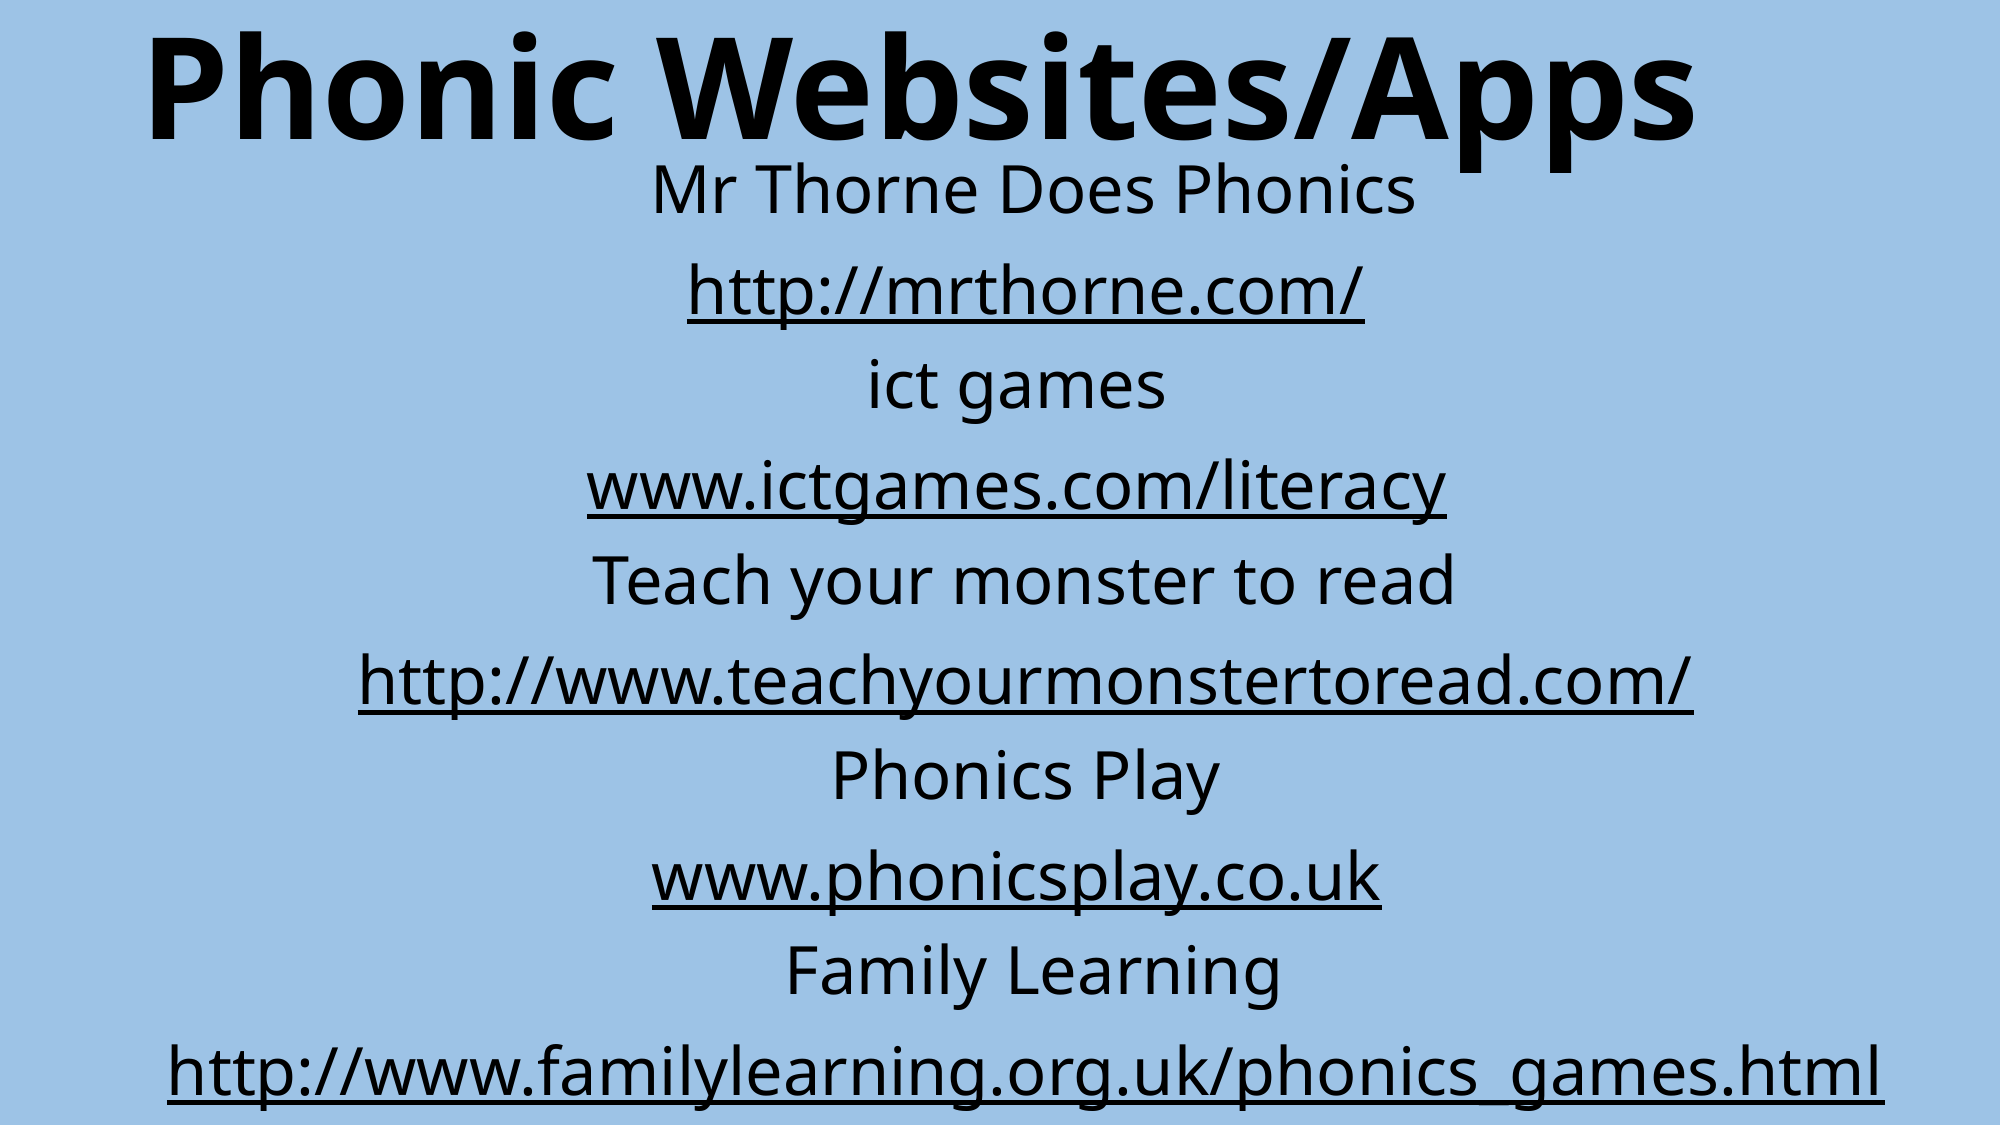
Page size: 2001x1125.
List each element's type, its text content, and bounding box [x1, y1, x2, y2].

title Phonic Websites/Apps [77, 0, 1764, 178]
subtitle Mr Thorne Does Phonics http://mrthorne.com/ ict games www.ictgames.com/literacy Teach your monster to read http://www.teachyourmonstertoread.com/ Phonics Play www.phonicsplay.co.uk Family Learning http://www.familylearning.org.uk/phonics_games.html [132, 148, 1937, 967]
